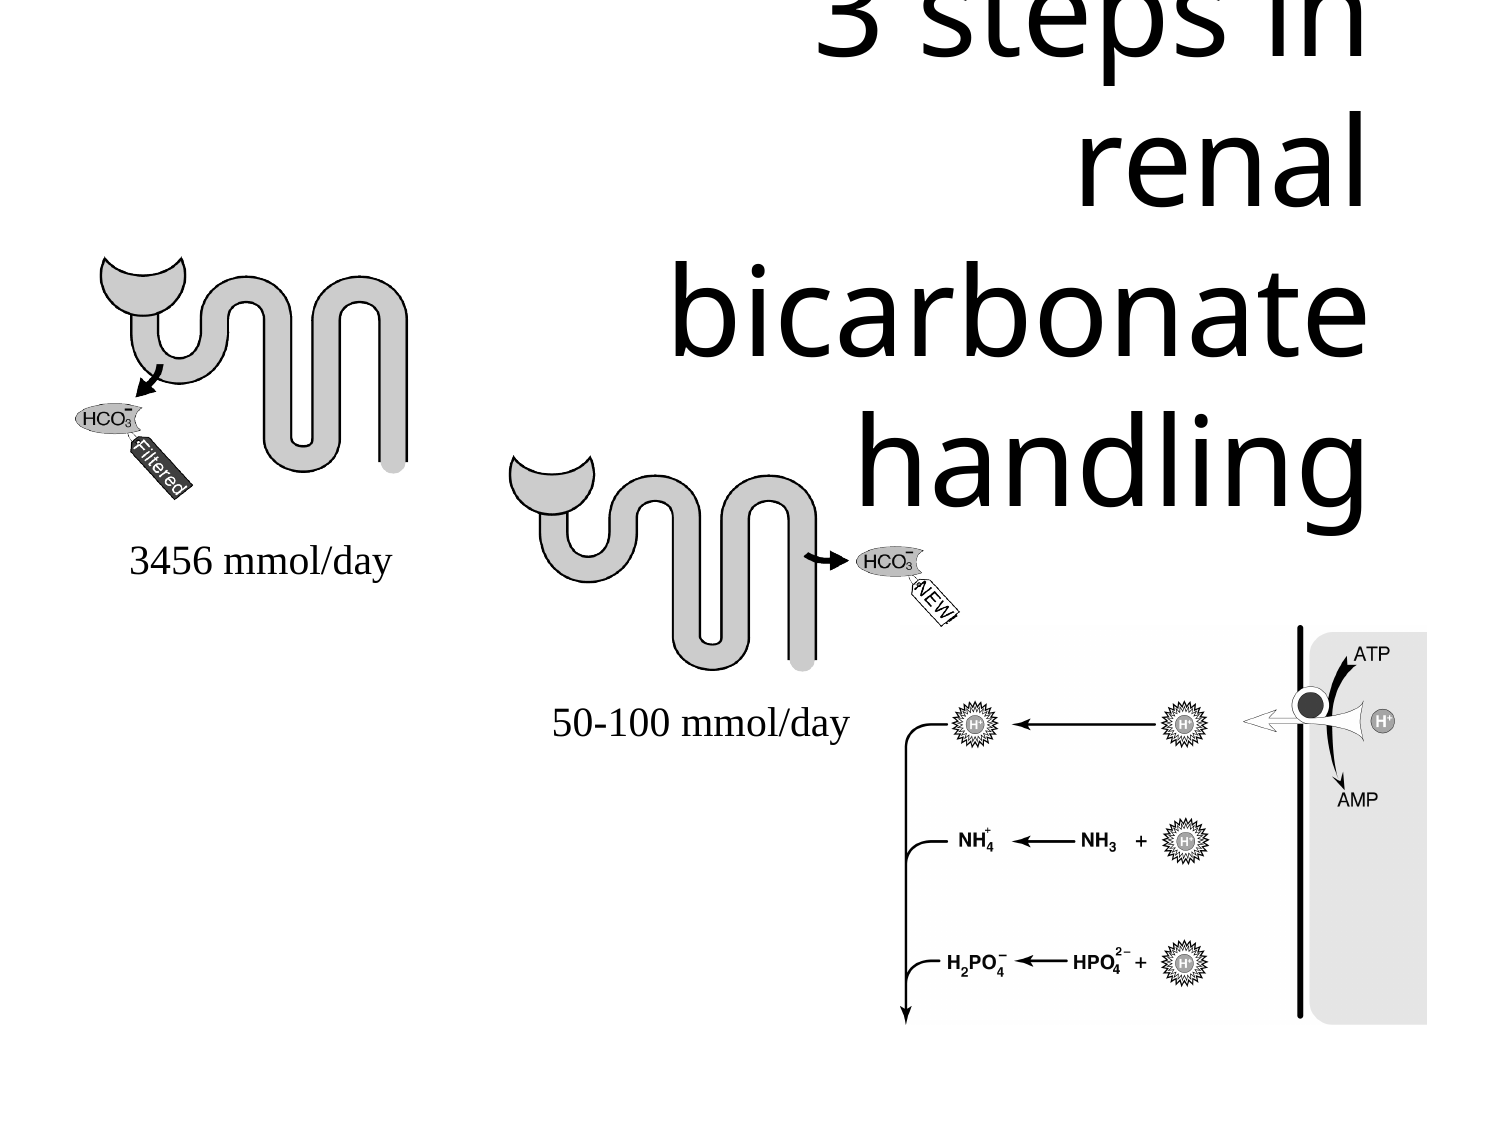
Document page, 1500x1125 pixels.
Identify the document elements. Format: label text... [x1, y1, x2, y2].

picture [474, 454, 1428, 1026]
picture [74, 256, 438, 502]
text_box 3456 mmol/day [114, 525, 469, 590]
text_box 50-100 mmol/day [536, 709, 894, 753]
title 3 steps in renal bicarbonate handling [599, 137, 1388, 326]
